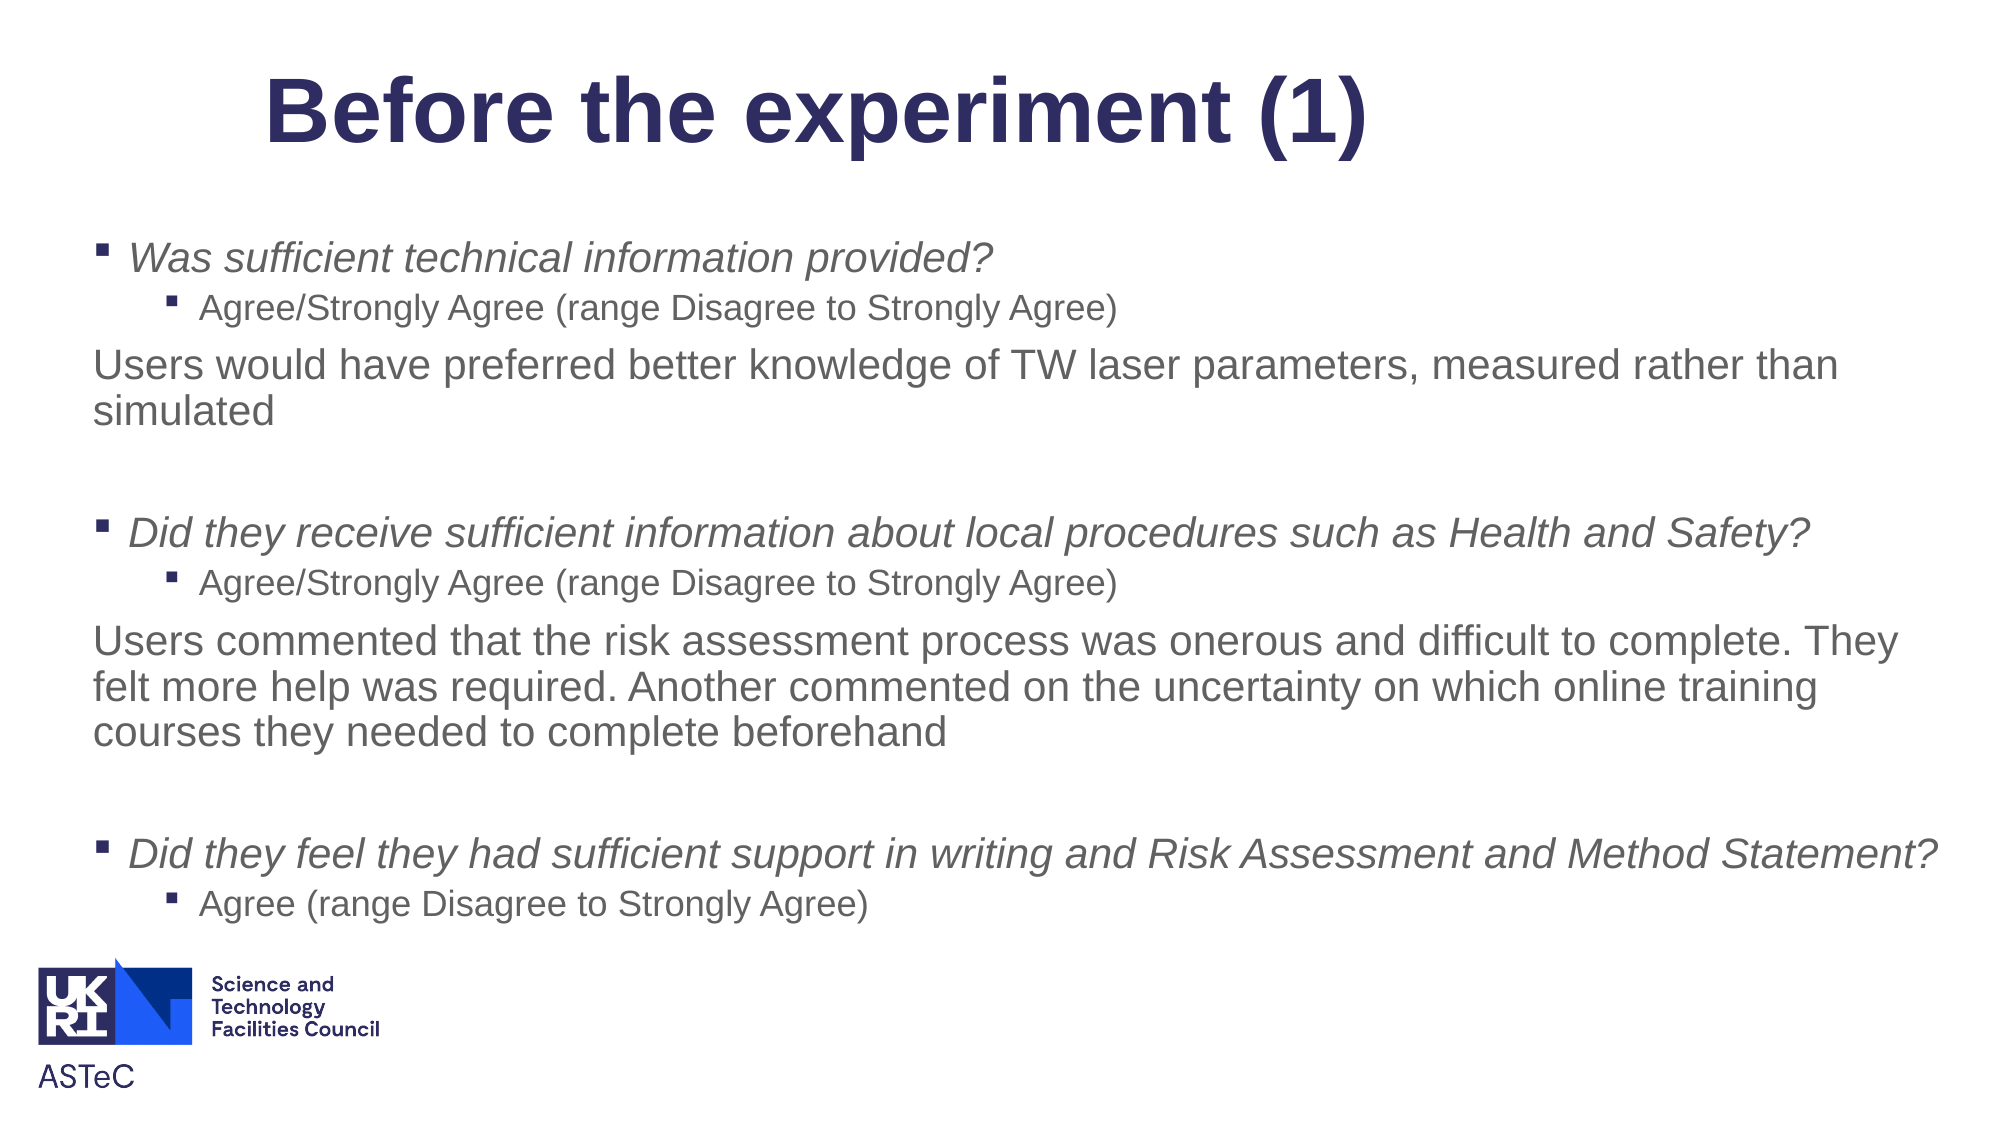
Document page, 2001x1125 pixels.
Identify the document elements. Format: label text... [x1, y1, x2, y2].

title Before the experiment (1) [249, 19, 1750, 207]
list Was sufficient technical information provided? Agree/Strongly Agree (range Disagree to Strongly Agree) Users would have preferred better knowledge of TW laser parameters, measured rather than simulated Did they receive sufficient information about local procedures such as Health and Safety? Agree/Strongly Agree (range Disagree to Strongly Agree) Users commented that the risk assessment process was onerous and difficult to complete. They felt more help was required. Another commented on the uncertainty on which online training courses they needed to complete beforehand Did they feel they had sufficient support in writing and Risk Assessment and Method Statement? Agree (range Disagree to Strongly Agree) [77, 227, 1971, 986]
picture [15, 944, 402, 1111]
